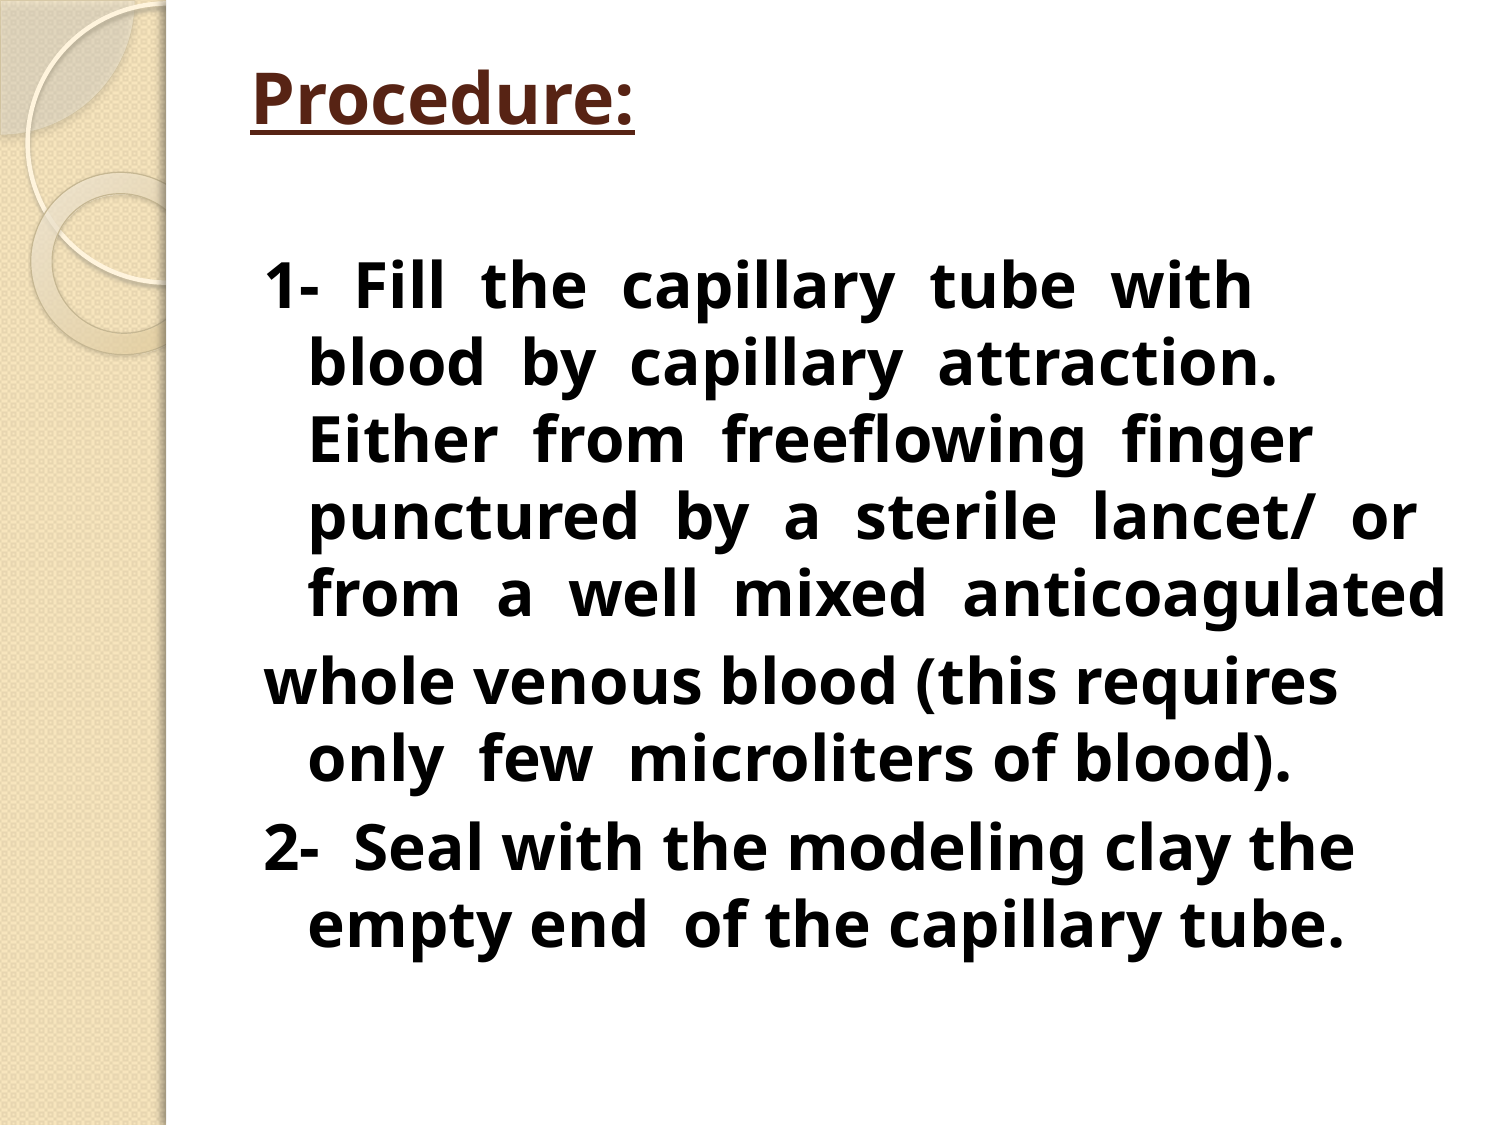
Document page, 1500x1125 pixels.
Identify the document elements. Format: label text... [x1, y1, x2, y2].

list 1- Fill the capillary tube with blood by capillary attraction. Either from freeflowing finger punctured by a sterile lancet/ or from a well mixed anticoagulated whole venous blood (this requires only few microliters of blood). 2- Seal with the modeling clay the empty end of the capillary tube. [235, 237, 1466, 1025]
title Procedure: [235, 45, 1466, 233]
